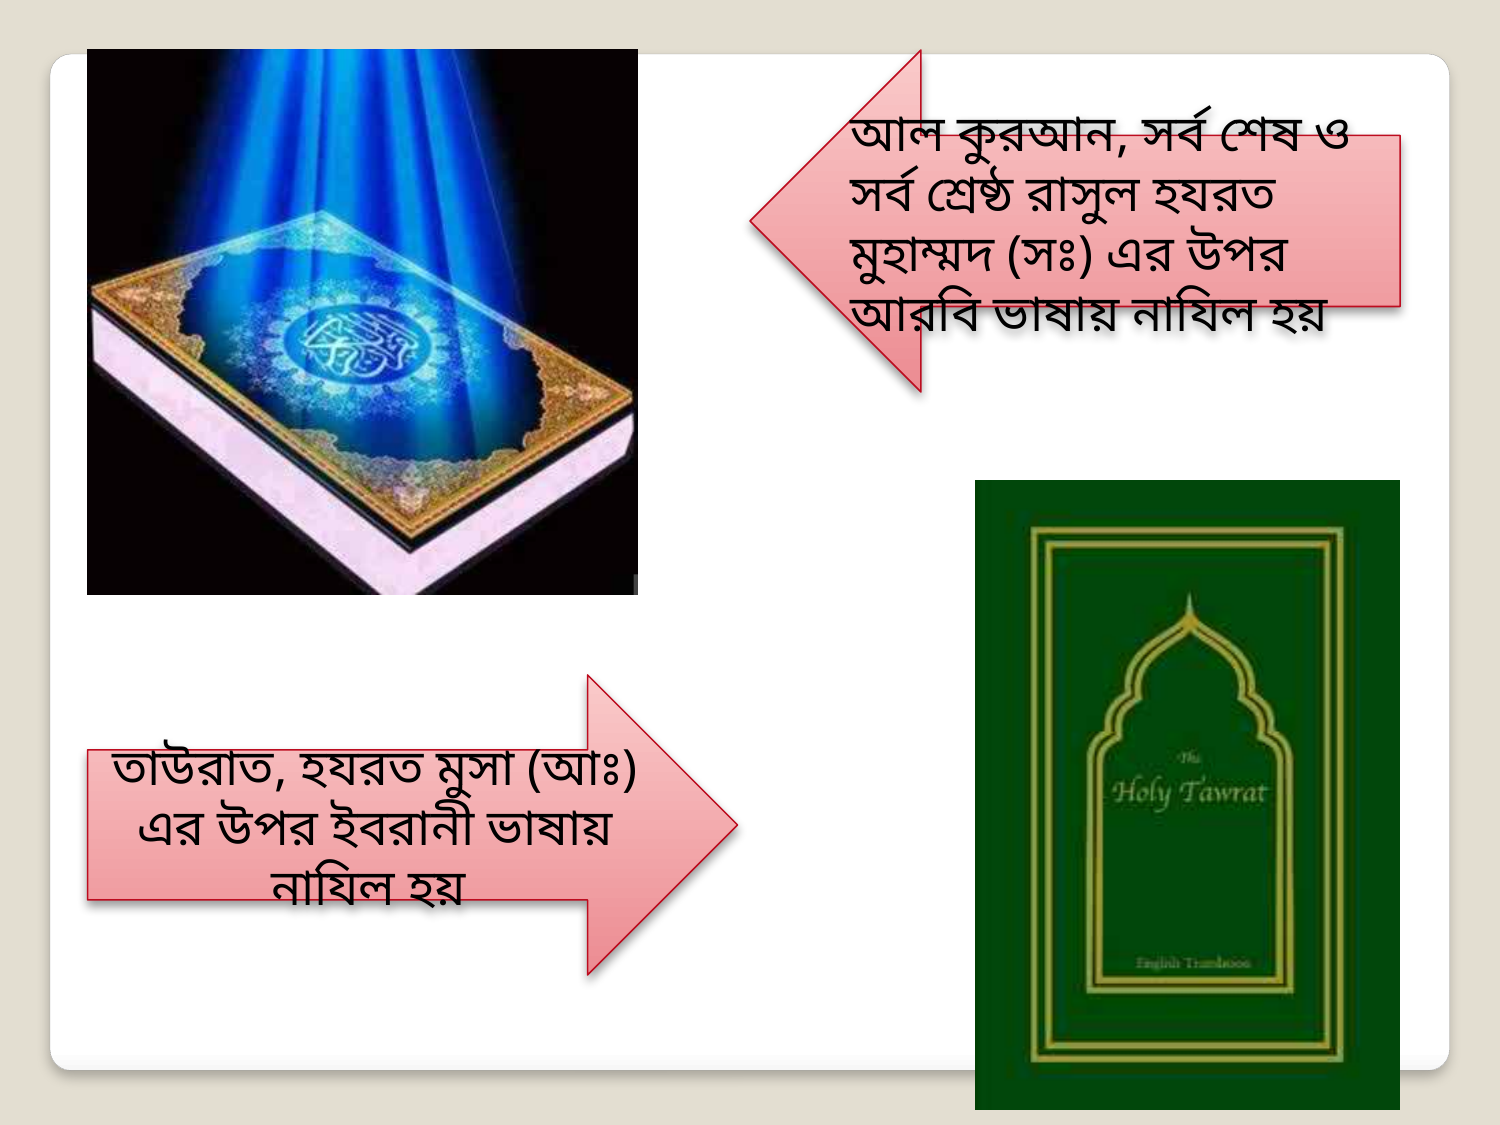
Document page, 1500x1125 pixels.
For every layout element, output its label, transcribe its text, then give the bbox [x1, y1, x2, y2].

text_box তাউরাত, হযরত মুসা (আঃ) এর উপর ইবরানী ভাষায় নাযিল হয় [86, 674, 739, 976]
picture [974, 480, 1401, 1111]
picture [87, 49, 638, 595]
text_box আল কুরআন, সর্ব শেষ ও সর্ব শ্রেষ্ঠ রাসুল হযরত মুহাম্মদ (সঃ) এর উপর আরবি ভাষায় নাযিল হয় [749, 49, 1401, 393]
